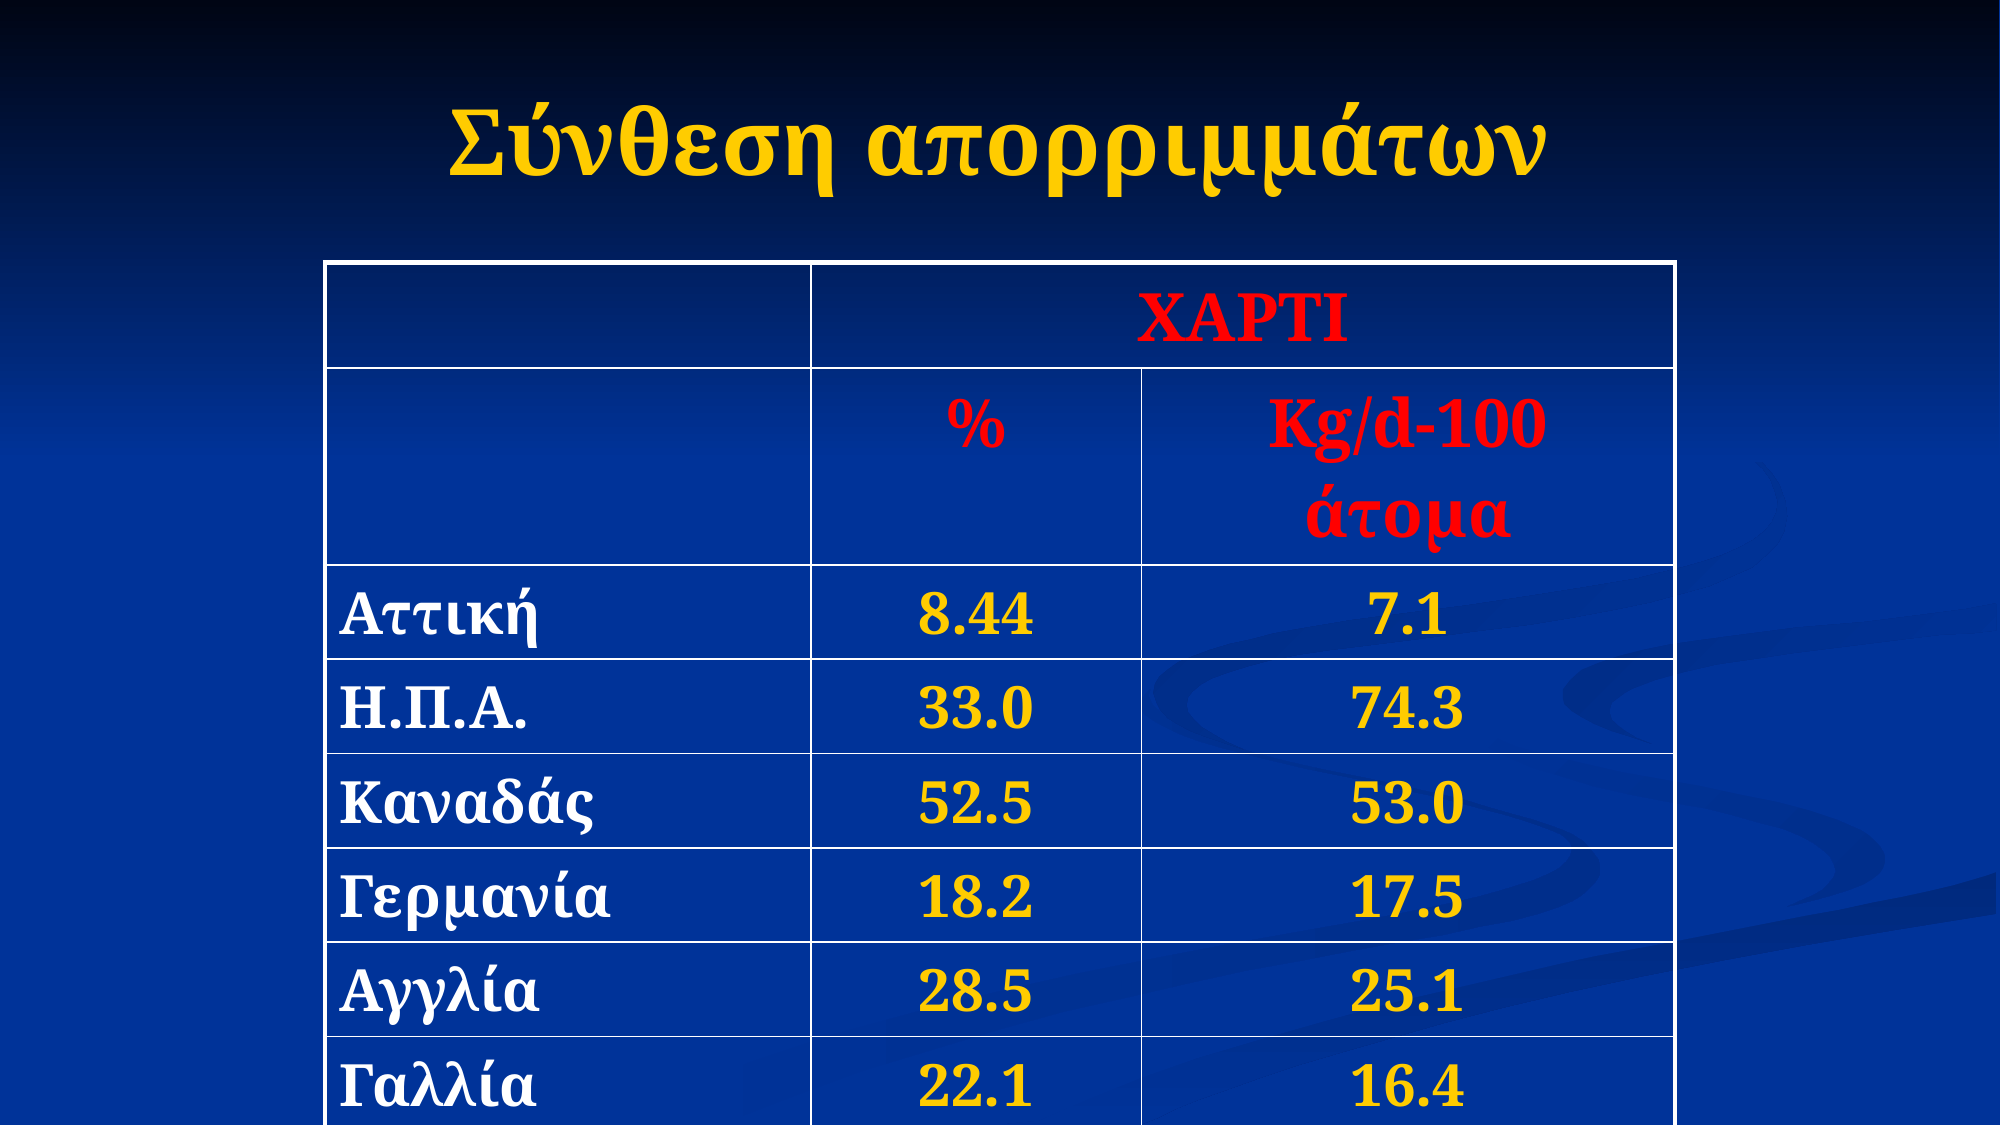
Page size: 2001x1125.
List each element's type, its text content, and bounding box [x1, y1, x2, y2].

table_header [327, 265, 810, 367]
table_cell Αγγλία [327, 943, 810, 1036]
table_cell Η.Π.Α. [327, 660, 810, 753]
table_cell 52.5 [812, 754, 1141, 847]
table_cell 17.5 [1142, 849, 1673, 941]
table_cell Kg/d-100 άτομα [1142, 369, 1673, 564]
table_cell Αττική [327, 566, 810, 658]
table_cell 8.44 [812, 566, 1141, 658]
title Σύνθεση απορριμμάτων [99, 45, 1900, 233]
table_cell 18.2 [812, 849, 1141, 941]
table_cell 33.0 [812, 660, 1141, 753]
table_cell 16.4 [1142, 1037, 1673, 1125]
table_cell 7.1 [1142, 566, 1673, 658]
table_cell Γαλλία [327, 1037, 810, 1125]
table_cell [327, 369, 810, 564]
table_cell Γερμανία [327, 849, 810, 941]
table_cell 28.5 [812, 943, 1141, 1036]
table_cell % [812, 369, 1141, 564]
table_header ΧΑΡΤΙ [812, 265, 1673, 367]
table_cell Καναδάς [327, 754, 810, 847]
table_cell 74.3 [1142, 660, 1673, 753]
table_cell 25.1 [1142, 943, 1673, 1036]
table_cell 53.0 [1142, 754, 1673, 847]
table_cell 22.1 [812, 1037, 1141, 1125]
